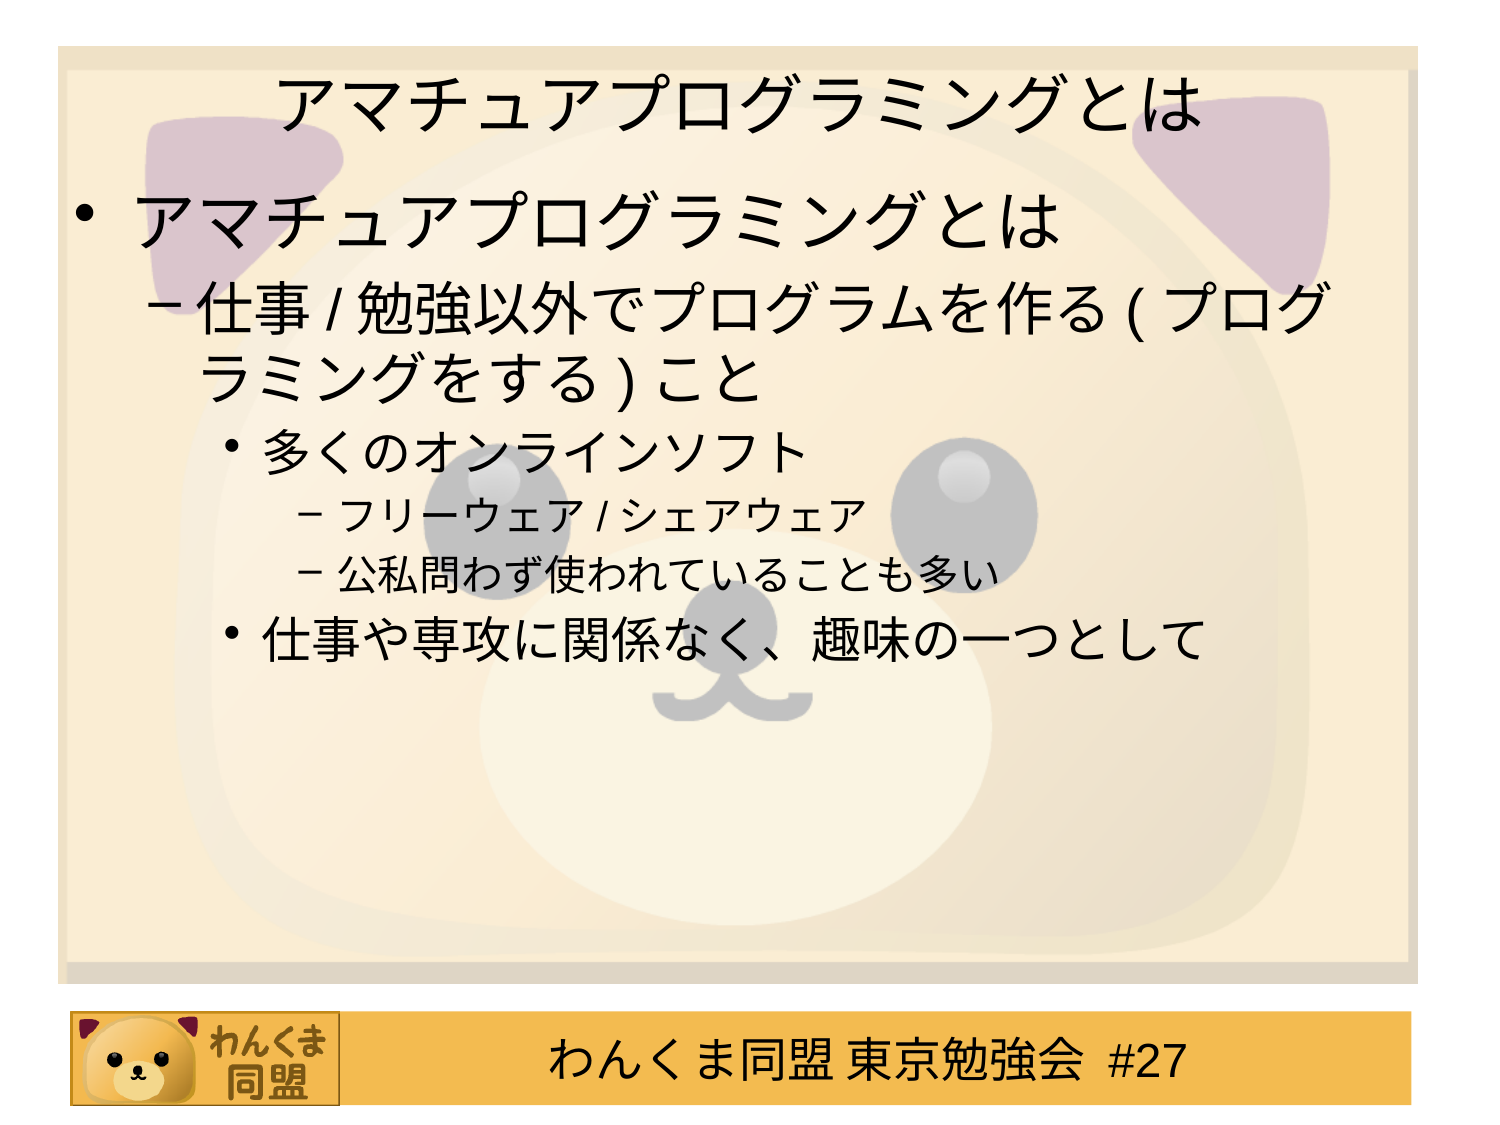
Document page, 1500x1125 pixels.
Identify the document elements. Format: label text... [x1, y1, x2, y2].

list アマチュアプログラミングとは 仕事/勉強以外でプログラムを作る(プログラミングをする)こと 多くのオンラインソフト フリーウェア/シェアウェア 公私問わず使われていることも多い 仕事や専攻に関係なく、趣味の一つとして [58, 172, 1407, 962]
picture [58, 162, 1418, 984]
title アマチュアプログラミングとは [58, 44, 1419, 162]
picture [70, 1011, 340, 1106]
